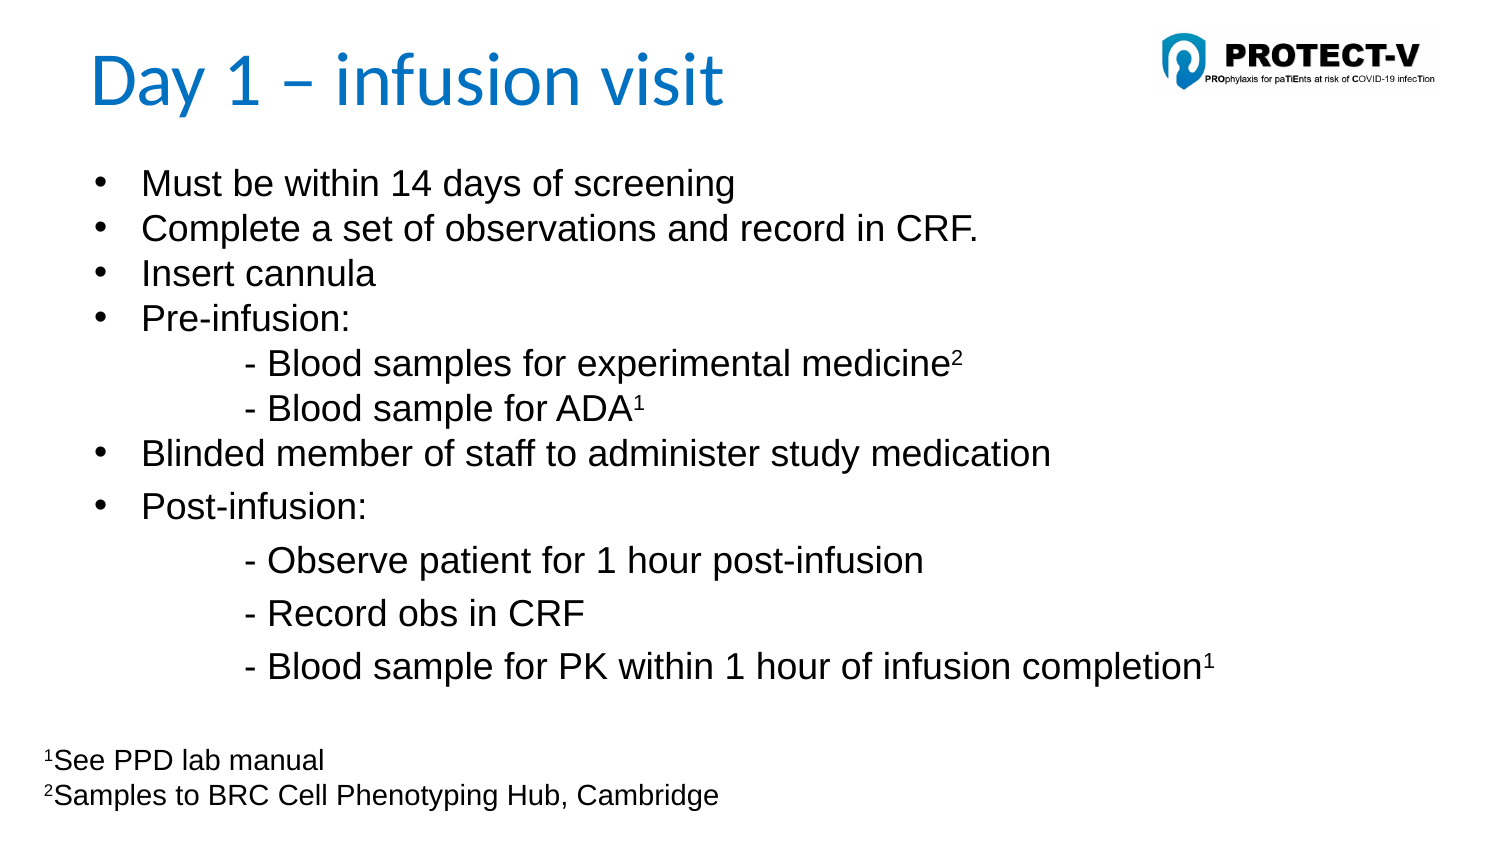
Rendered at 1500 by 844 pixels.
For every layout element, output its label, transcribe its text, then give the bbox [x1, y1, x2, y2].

text_box Must be within 14 days of screening Complete a set of observations and record in CRF. Insert cannula Pre-infusion: - Blood samples for experimental medicine2 - Blood sample for ADA1 Blinded member of staff to administer study medication Post-infusion: - Observe patient for 1 hour post-infusion - Record obs in CRF - Blood sample for PK within 1 hour of infusion completion1 [79, 151, 1434, 636]
picture [1153, 27, 1439, 93]
text_box 1See PPD lab manual 2Samples to BRC Cell Phenotyping Hub, Cambridge [29, 733, 736, 819]
title Day 1 – infusion visit [75, 5, 1425, 146]
